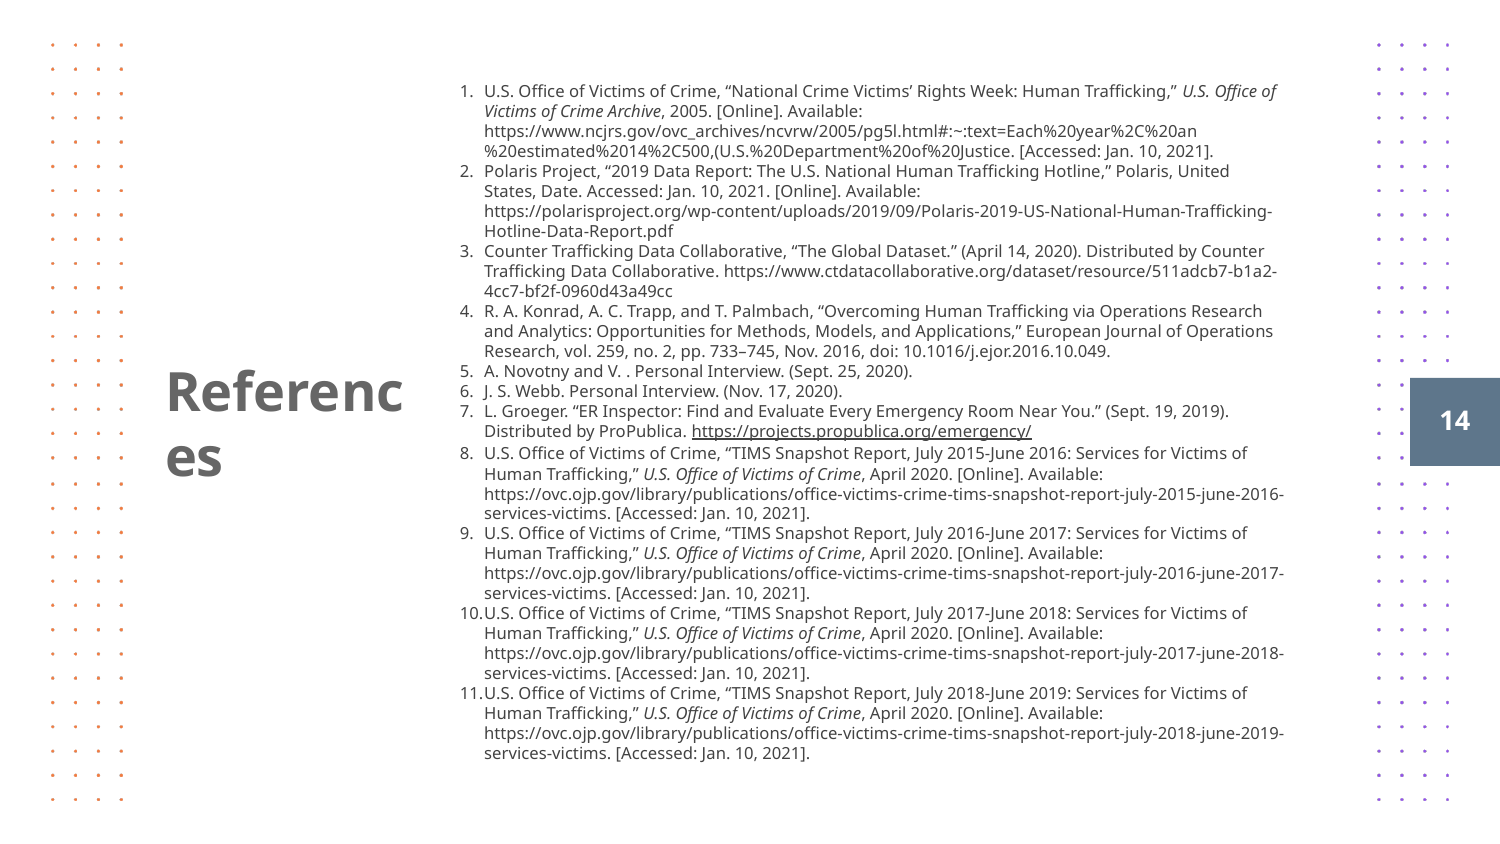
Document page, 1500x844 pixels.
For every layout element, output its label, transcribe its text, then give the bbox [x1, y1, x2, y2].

slide_number 14 [1410, 377, 1500, 466]
picture [1363, 43, 1449, 801]
picture [51, 43, 136, 801]
title References [150, 285, 424, 559]
subtitle U.S. Office of Victims of Crime, “National Crime Victims’ Rights Week: Human Trafficking,” U.S. Office of Victims of Crime Archive, 2005. [Online]. Available: https://www.ncjrs.gov/ovc_archives/ncvrw/2005/pg5l.html#:~:text=Each%20year%2C%20an%20estimated%2014%2C500,(U.S.%20Department%20of%20Justice. [Accessed: Jan. 10, 2021]. Polaris Project, “2019 Data Report: The U.S. National Human Trafficking Hotline,” Polaris, United States, Date. Accessed: Jan. 10, 2021. [Online]. Available: https://polarisproject.org/wp-content/uploads/2019/09/Polaris-2019-US-National-Human-Trafficking-Hotline-Data-Report.pdf Counter Trafficking Data Collaborative, “The Global Dataset.” (April 14, 2020). Distributed by Counter Trafficking Data Collaborative. https://www.ctdatacollaborative.org/dataset/resource/511adcb7-b1a2-4cc7-bf2f-0960d43a49cc R. A. Konrad, A. C. Trapp, and T. Palmbach, “Overcoming Human Trafficking via Operations Research and Analytics: Opportunities for Methods, Models, and Applications,” European Journal of Operations Research, vol. 259, no. 2, pp. 733–745, Nov. 2016, doi: 10.1016/j.ejor.2016.10.049. A. Novotny and V. . Personal Interview. (Sept. 25, 2020). J. S. Webb. Personal Interview. (Nov. 17, 2020). L. Groeger. “ER Inspector: Find and Evaluate Every Emergency Room Near You.” (Sept. 19, 2019). Distributed by ProPublica. https://projects.propublica.org/emergency/ U.S. Office of Victims of Crime, “TIMS Snapshot Report, July 2015-June 2016: Services for Victims of Human Trafficking,” U.S. Office of Victims of Crime, April 2020. [Online]. Available: https://ovc.ojp.gov/library/publications/office-victims-crime-tims-snapshot-report-july-2015-june-2016-services-victims. [Accessed: Jan. 10, 2021]. U.S. Office of Victims of Crime, “TIMS Snapshot Report, July 2016-June 2017: Services for Victims of Human Trafficking,” U.S. Office of Victims of Crime, April 2020. [Online]. Available: https://ovc.ojp.gov/library/publications/office-victims-crime-tims-snapshot-report-july-2016-june-2017-services-victims. [Accessed: Jan. 10, 2021]. U.S. Office of Victims of Crime, “TIMS Snapshot Report, July 2017-June 2018: Services for Victims of Human Trafficking,” U.S. Office of Victims of Crime, April 2020. [Online]. Available: https://ovc.ojp.gov/library/publications/office-victims-crime-tims-snapshot-report-july-2017-june-2018-services-victims. [Accessed: Jan. 10, 2021]. U.S. Office of Victims of Crime, “TIMS Snapshot Report, July 2018-June 2019: Services for Victims of Human Trafficking,” U.S. Office of Victims of Crime, April 2020. [Online]. Available: https://ovc.ojp.gov/library/publications/office-victims-crime-tims-snapshot-report-july-2018-june-2019-services-victims. [Accessed: Jan. 10, 2021]. [424, 0, 1303, 844]
